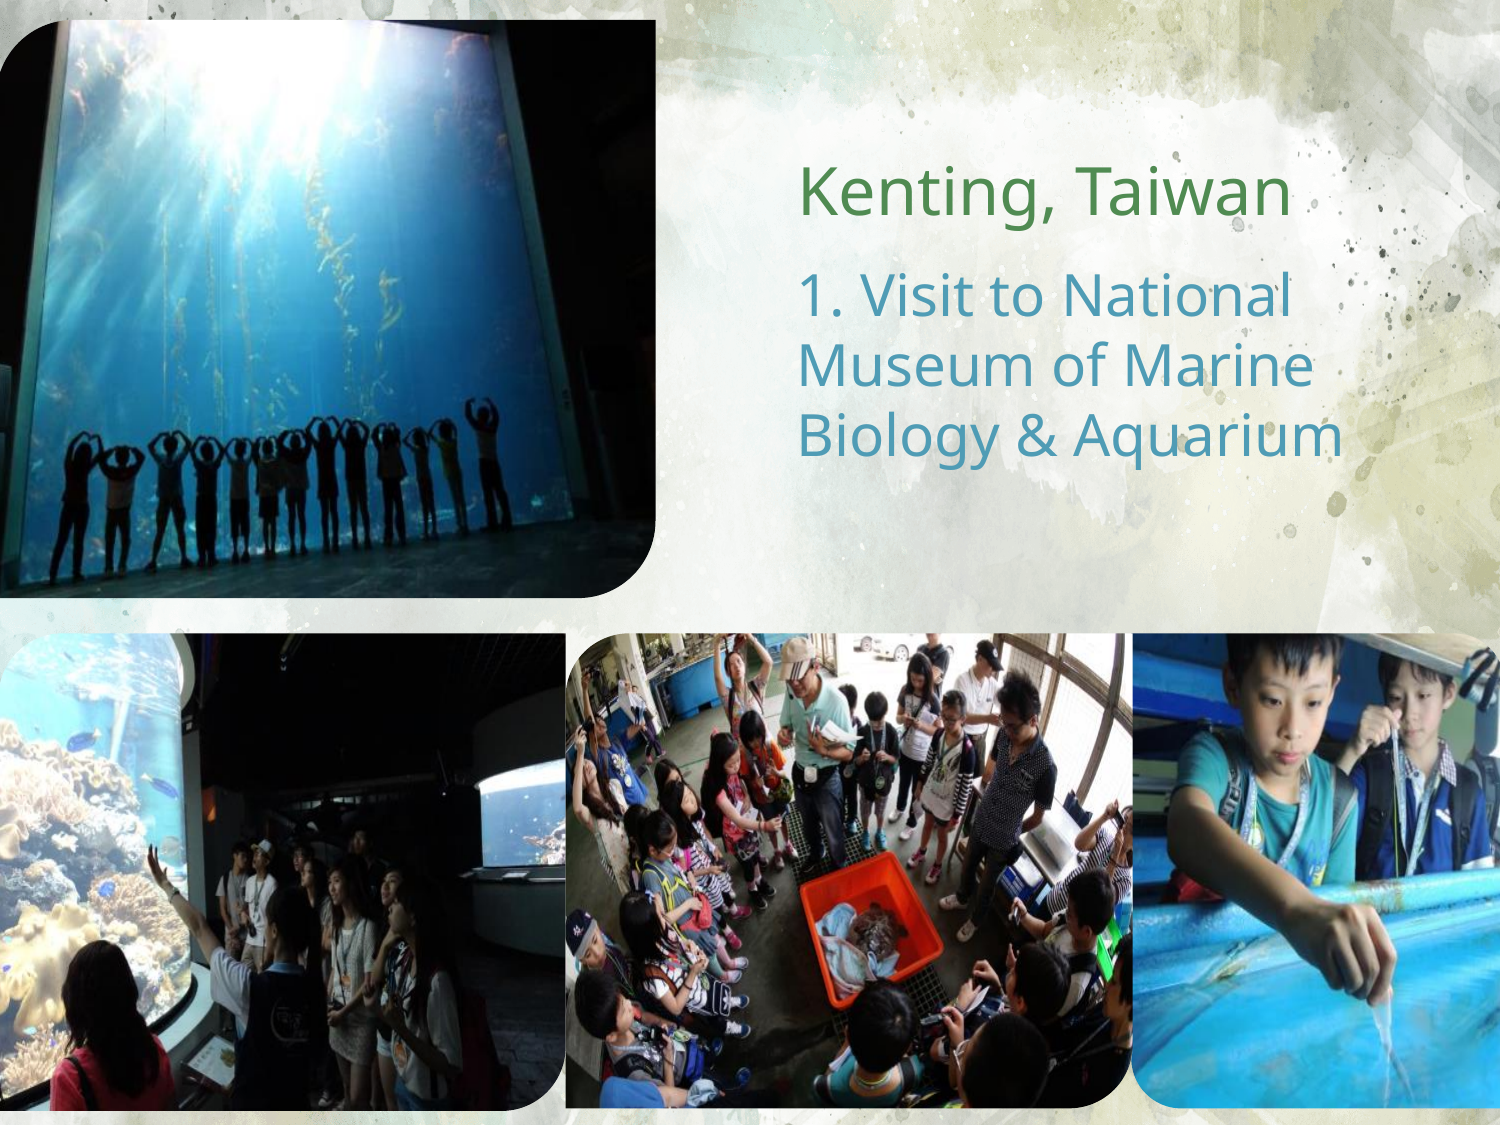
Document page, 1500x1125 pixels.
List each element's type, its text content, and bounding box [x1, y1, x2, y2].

picture [0, 0, 1500, 1125]
slide_number 11 [24, 1119, 115, 1125]
text_box Kenting, Taiwan [797, 40, 1388, 229]
title 1. Visit to National Museum of Marine Biology & Aquarium [796, 228, 1467, 468]
